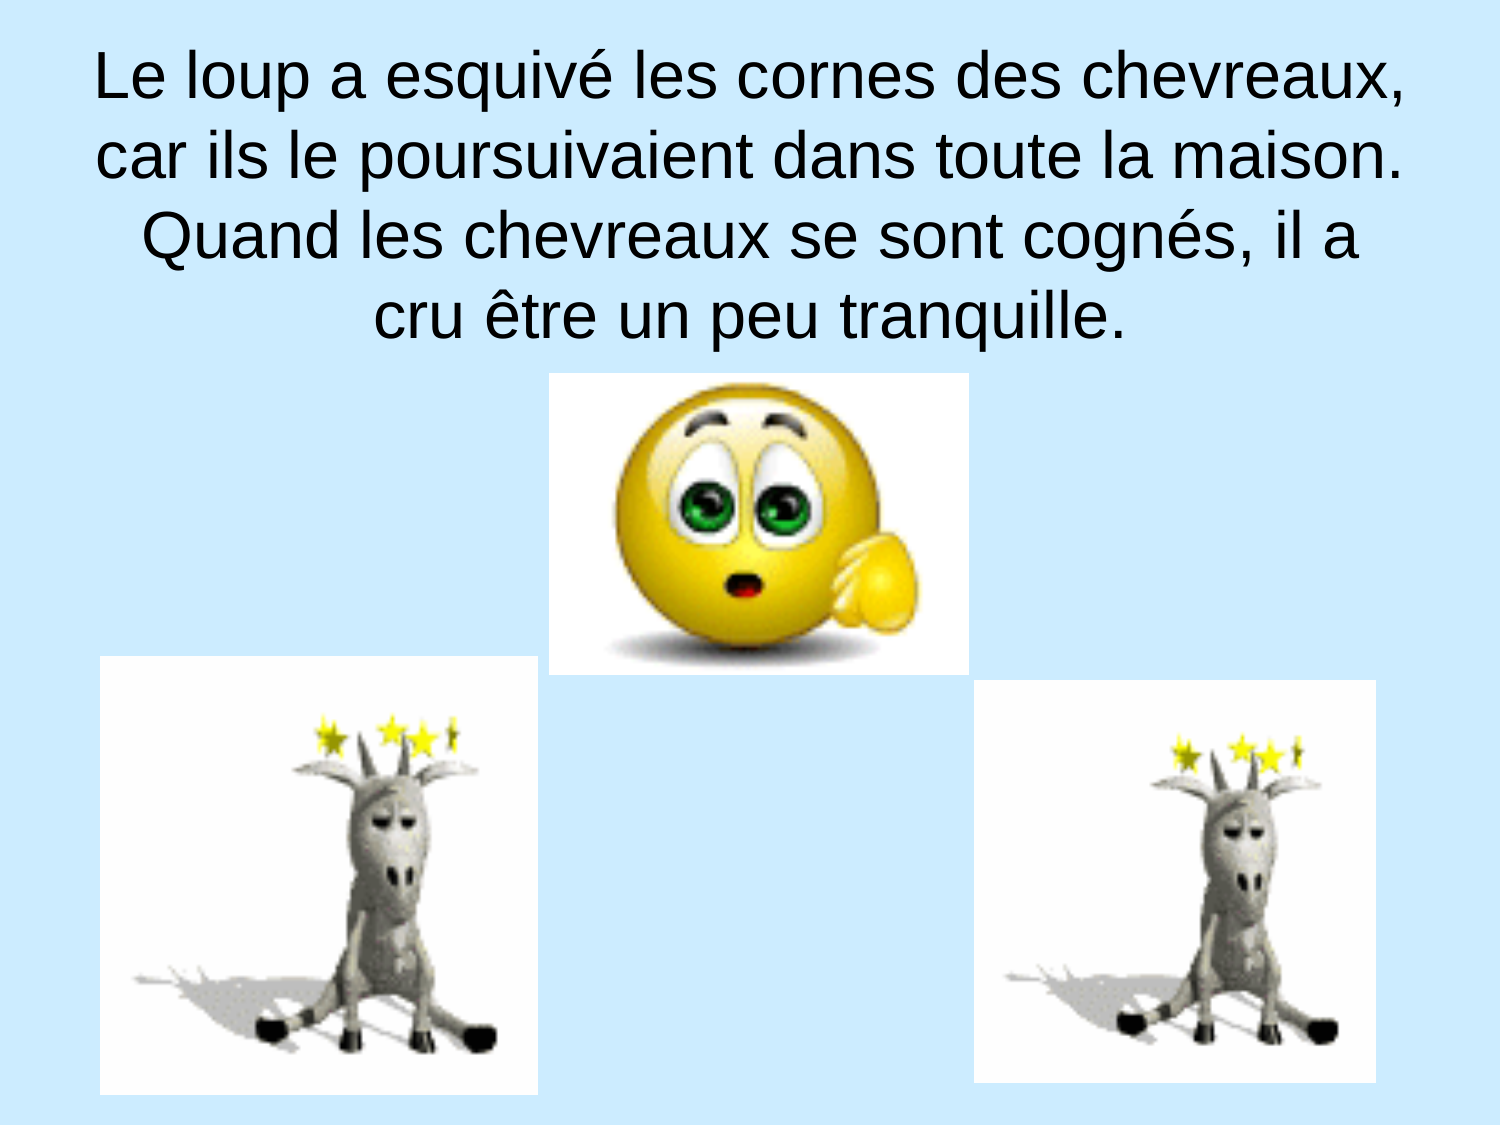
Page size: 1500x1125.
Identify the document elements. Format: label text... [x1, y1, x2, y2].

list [974, 680, 1377, 1083]
title Le loup a esquivé les cornes des chevreaux, car ils le poursuivaient dans toute la maison. Quand les chevreaux se sont cognés, il a cru être un peu tranquille. [76, 44, 1426, 339]
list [548, 373, 970, 676]
picture [99, 656, 538, 1095]
